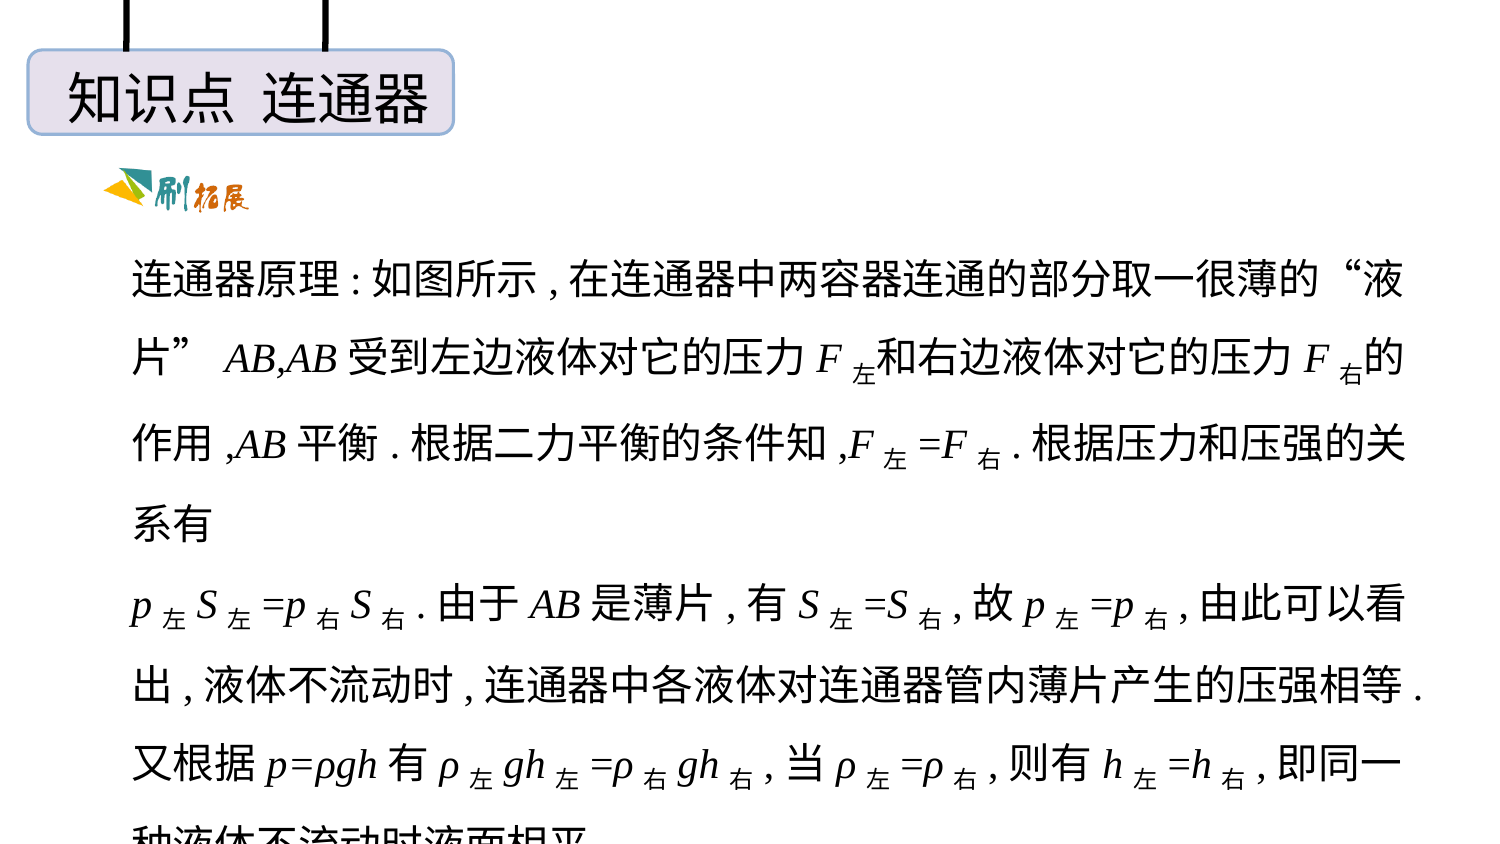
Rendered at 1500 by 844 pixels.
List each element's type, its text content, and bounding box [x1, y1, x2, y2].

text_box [27, 0, 454, 135]
text_box 连通器原理:如图所示,在连通器中两容器连通的部分取一很薄的“液片”AB,AB受到左边液体对它的压力F左和右边液体对它的压力F右的作用,AB平衡.根据二力平衡的条件知,F左=F右.根据压力和压强的关系有 p左S左=p右S右.由于AB是薄片,有S左=S右,故p左=p右,由此可以看出,液体不流动时,连通器中各液体对连通器管内薄片产生的压强相等.又根据p=ρgh有ρ左gh左=ρ右gh右,当ρ左=ρ右,则有h左=h右,即同一种液体不流动时液面相平. [120, 222, 1425, 844]
picture [102, 154, 266, 227]
